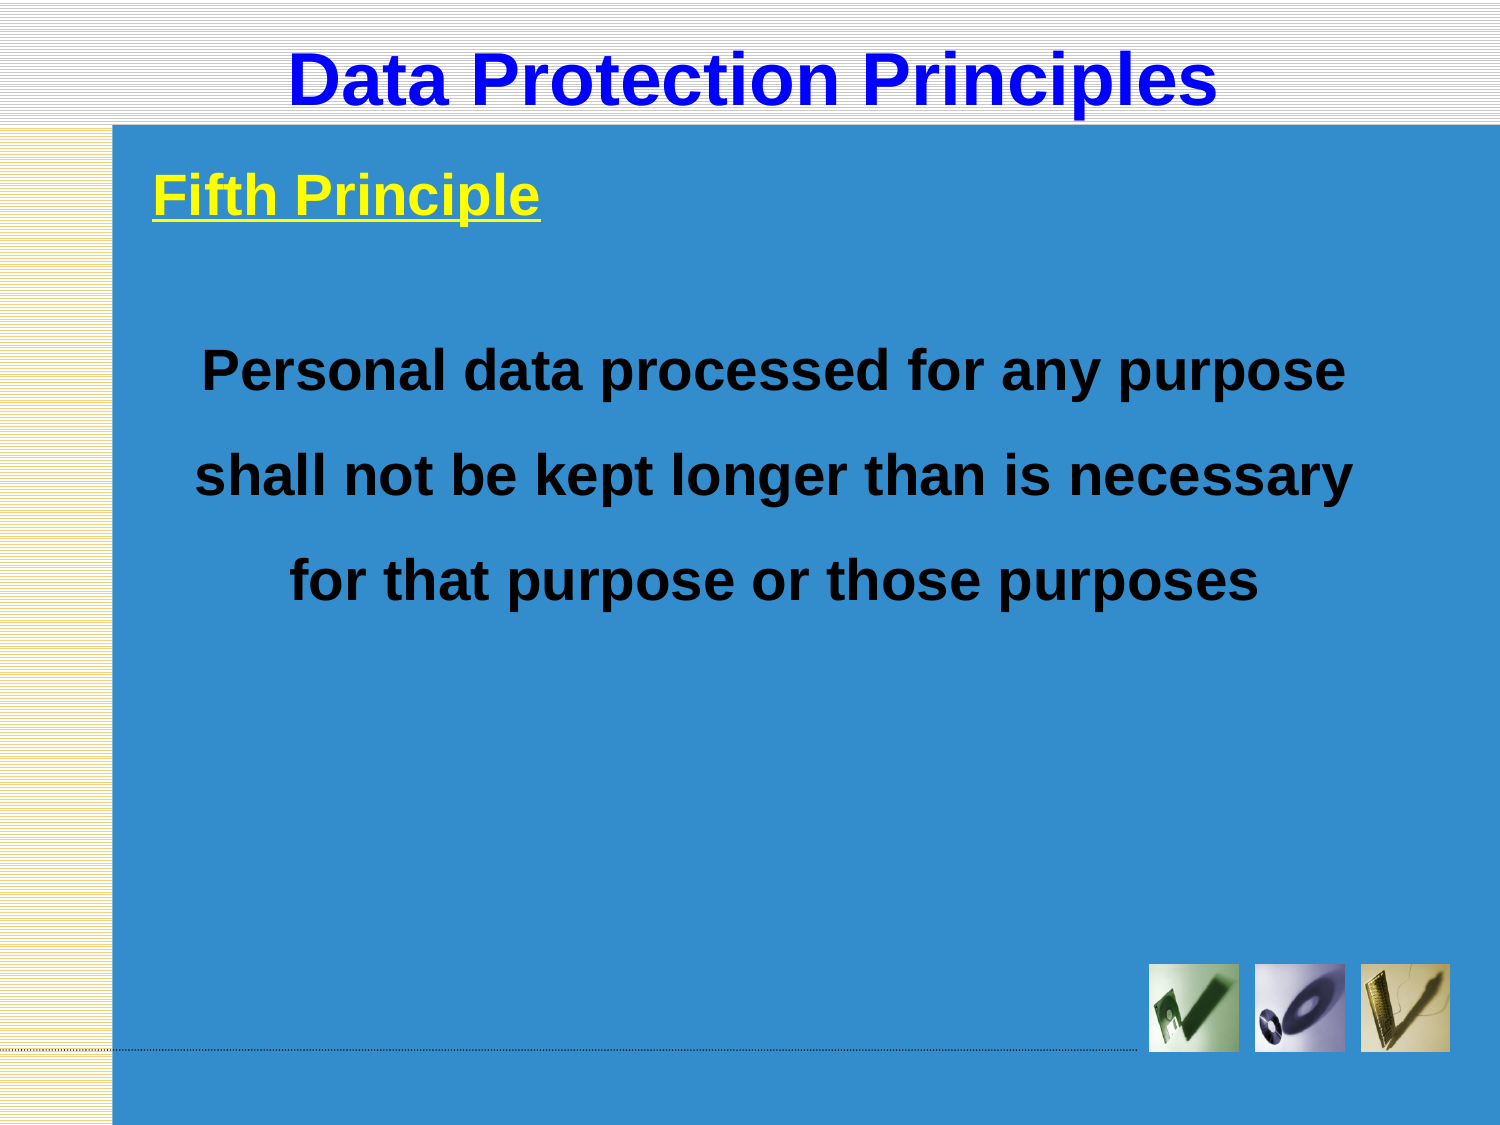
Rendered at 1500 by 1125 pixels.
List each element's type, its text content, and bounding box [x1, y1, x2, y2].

list Fifth Principle Personal data processed for any purpose shall not be kept longer than is necessary for that purpose or those purposes [137, 149, 1413, 803]
picture [1255, 964, 1345, 1052]
picture [1149, 964, 1239, 1052]
title Data Protection Principles [74, 37, 1433, 114]
picture [1361, 964, 1450, 1052]
